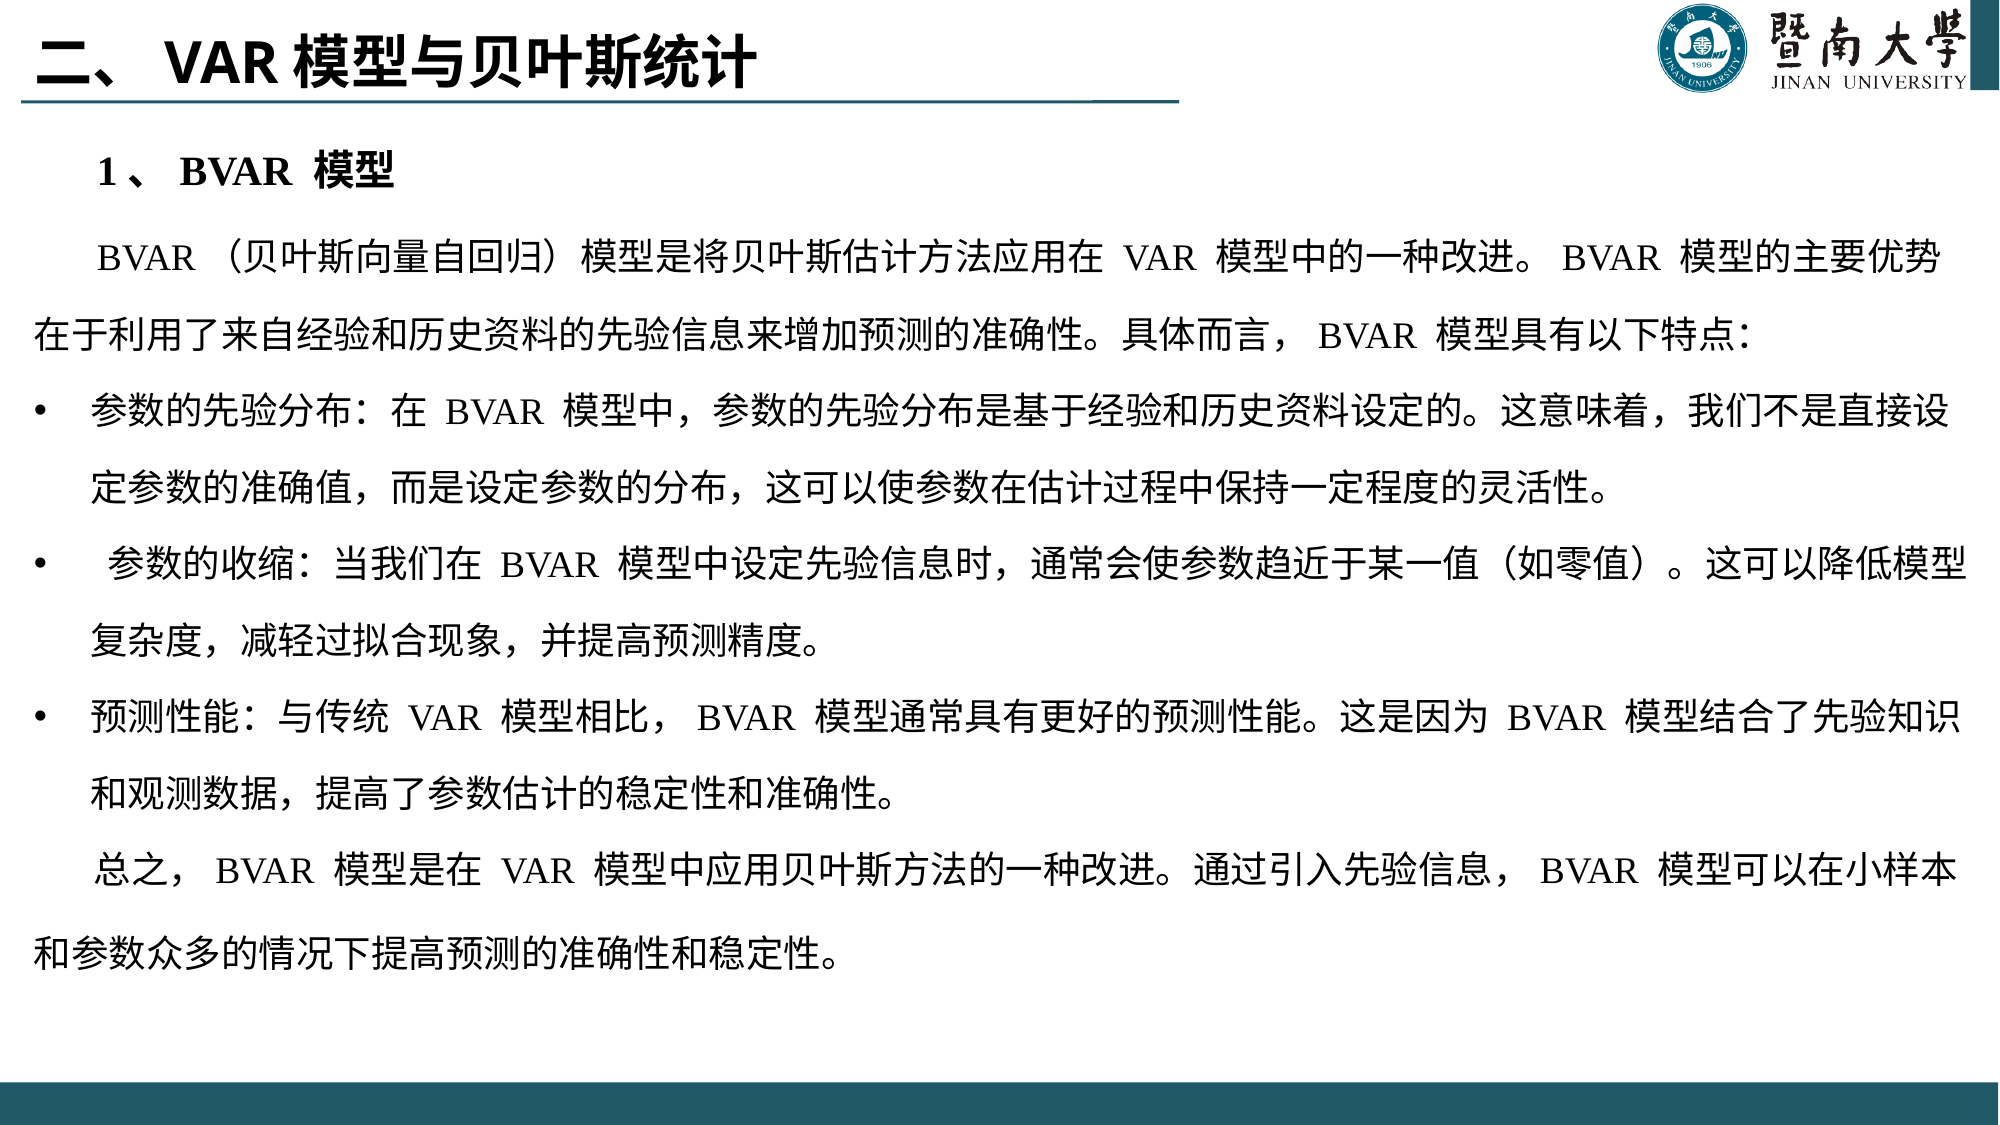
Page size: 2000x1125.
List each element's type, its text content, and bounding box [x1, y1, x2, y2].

text_box 二、VAR模型与贝叶斯统计 [19, 0, 1029, 124]
text_box 1、BVAR 模型 BVAR（贝叶斯向量自回归）模型是将贝叶斯估计方法应用在 VAR 模型中的一种改进。BVAR 模型的主要优势在于利用了来自经验和历史资料的先验信息来增加预测的准确性。具体而言，BVAR 模型具有以下特点： 参数的先验分布：在 BVAR 模型中，参数的先验分布是基于经验和历史资料设定的。这意味着，我们不是直接设定参数的准确值，而是设定参数的分布，这可以使参数在估计过程中保持一定程度的灵活性。 参数的收缩：当我们在 BVAR 模型中设定先验信息时，通常会使参数趋近于某一值（如零值）。这可以降低模型复杂度，减轻过拟合现象，并提高预测精度。 预测性能：与传统 VAR 模型相比，BVAR 模型通常具有更好的预测性能。这是因为 BVAR 模型结合了先验知识和观测数据，提高了参数估计的稳定性和准确性。 总之，BVAR 模型是在 VAR 模型中应用贝叶斯方法的一种改进。通过引入先验信息，BVAR 模型可以在小样本和参数众多的情况下提高预测的准确性和稳定性。 [19, 101, 1986, 984]
picture [1657, 3, 1967, 93]
